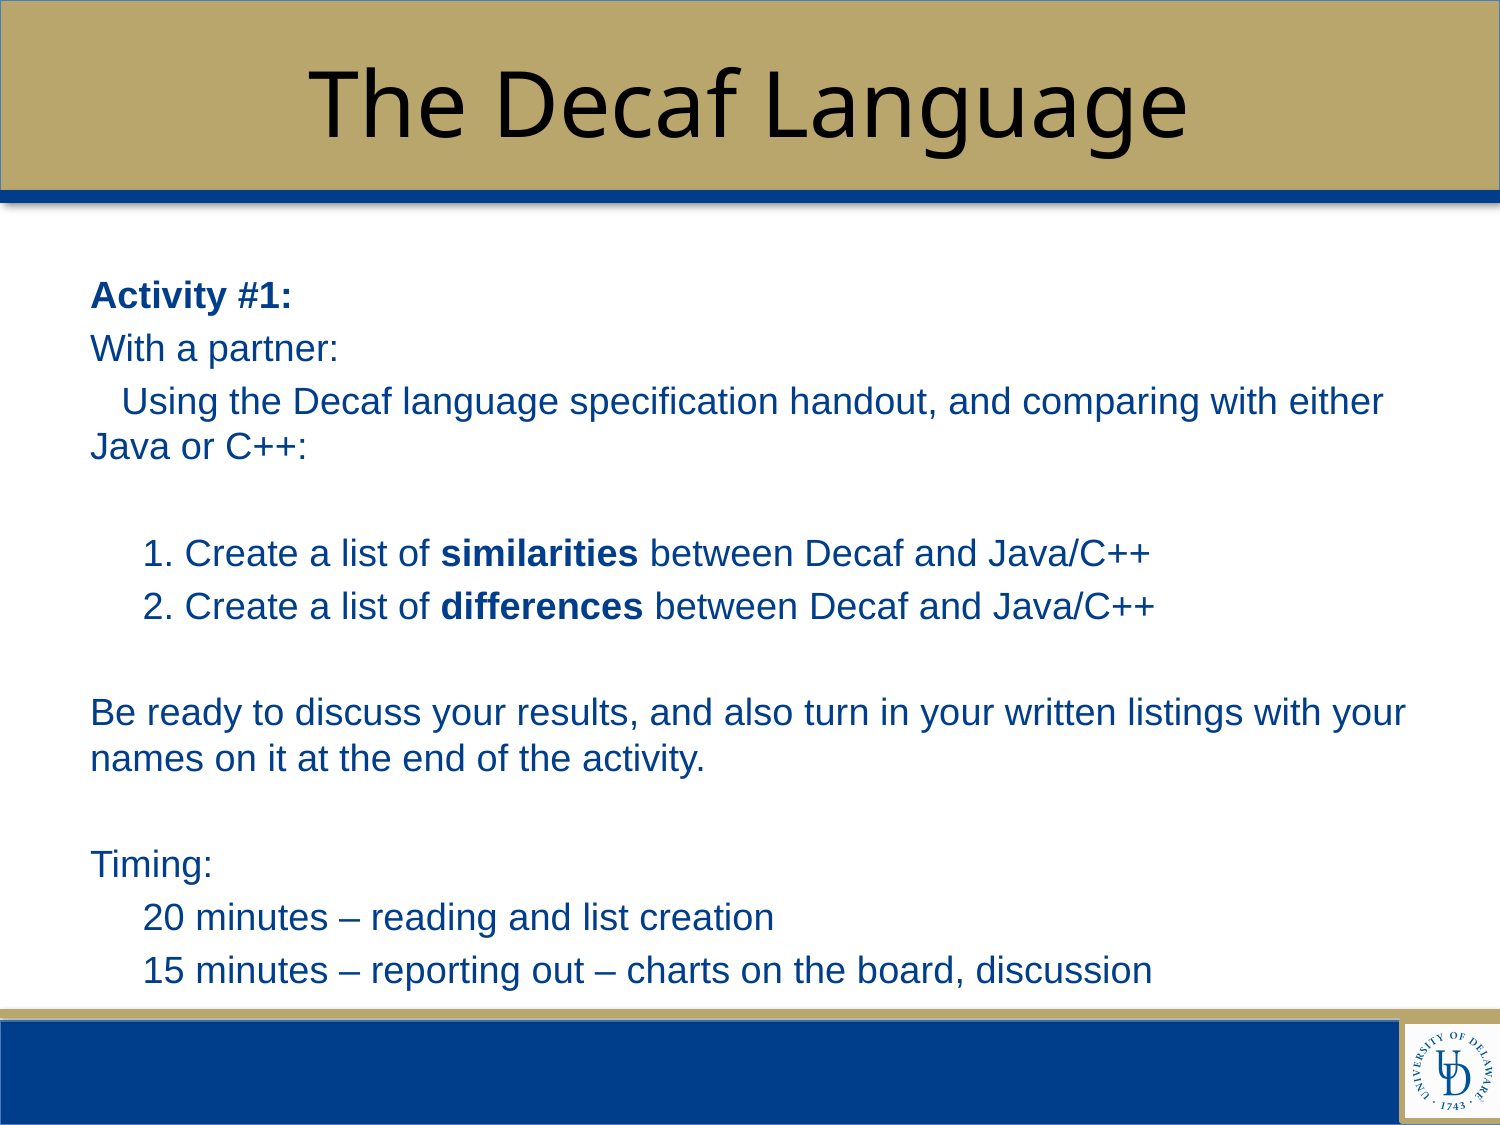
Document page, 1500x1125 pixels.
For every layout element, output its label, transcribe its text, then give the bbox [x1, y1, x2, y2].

title The Decaf Language [75, 7, 1425, 196]
list Activity #1: With a partner: Using the Decaf language specification handout, and comparing with either Java or C++: 1. Create a list of similarities between Decaf and Java/C++ 2. Create a list of differences between Decaf and Java/C++ Be ready to discuss your results, and also turn in your written listings with your names on it at the end of the activity. Timing: 20 minutes – reading and list creation 15 minutes – reporting out – charts on the board, discussion [75, 262, 1425, 1005]
picture [1405, 1024, 1500, 1118]
